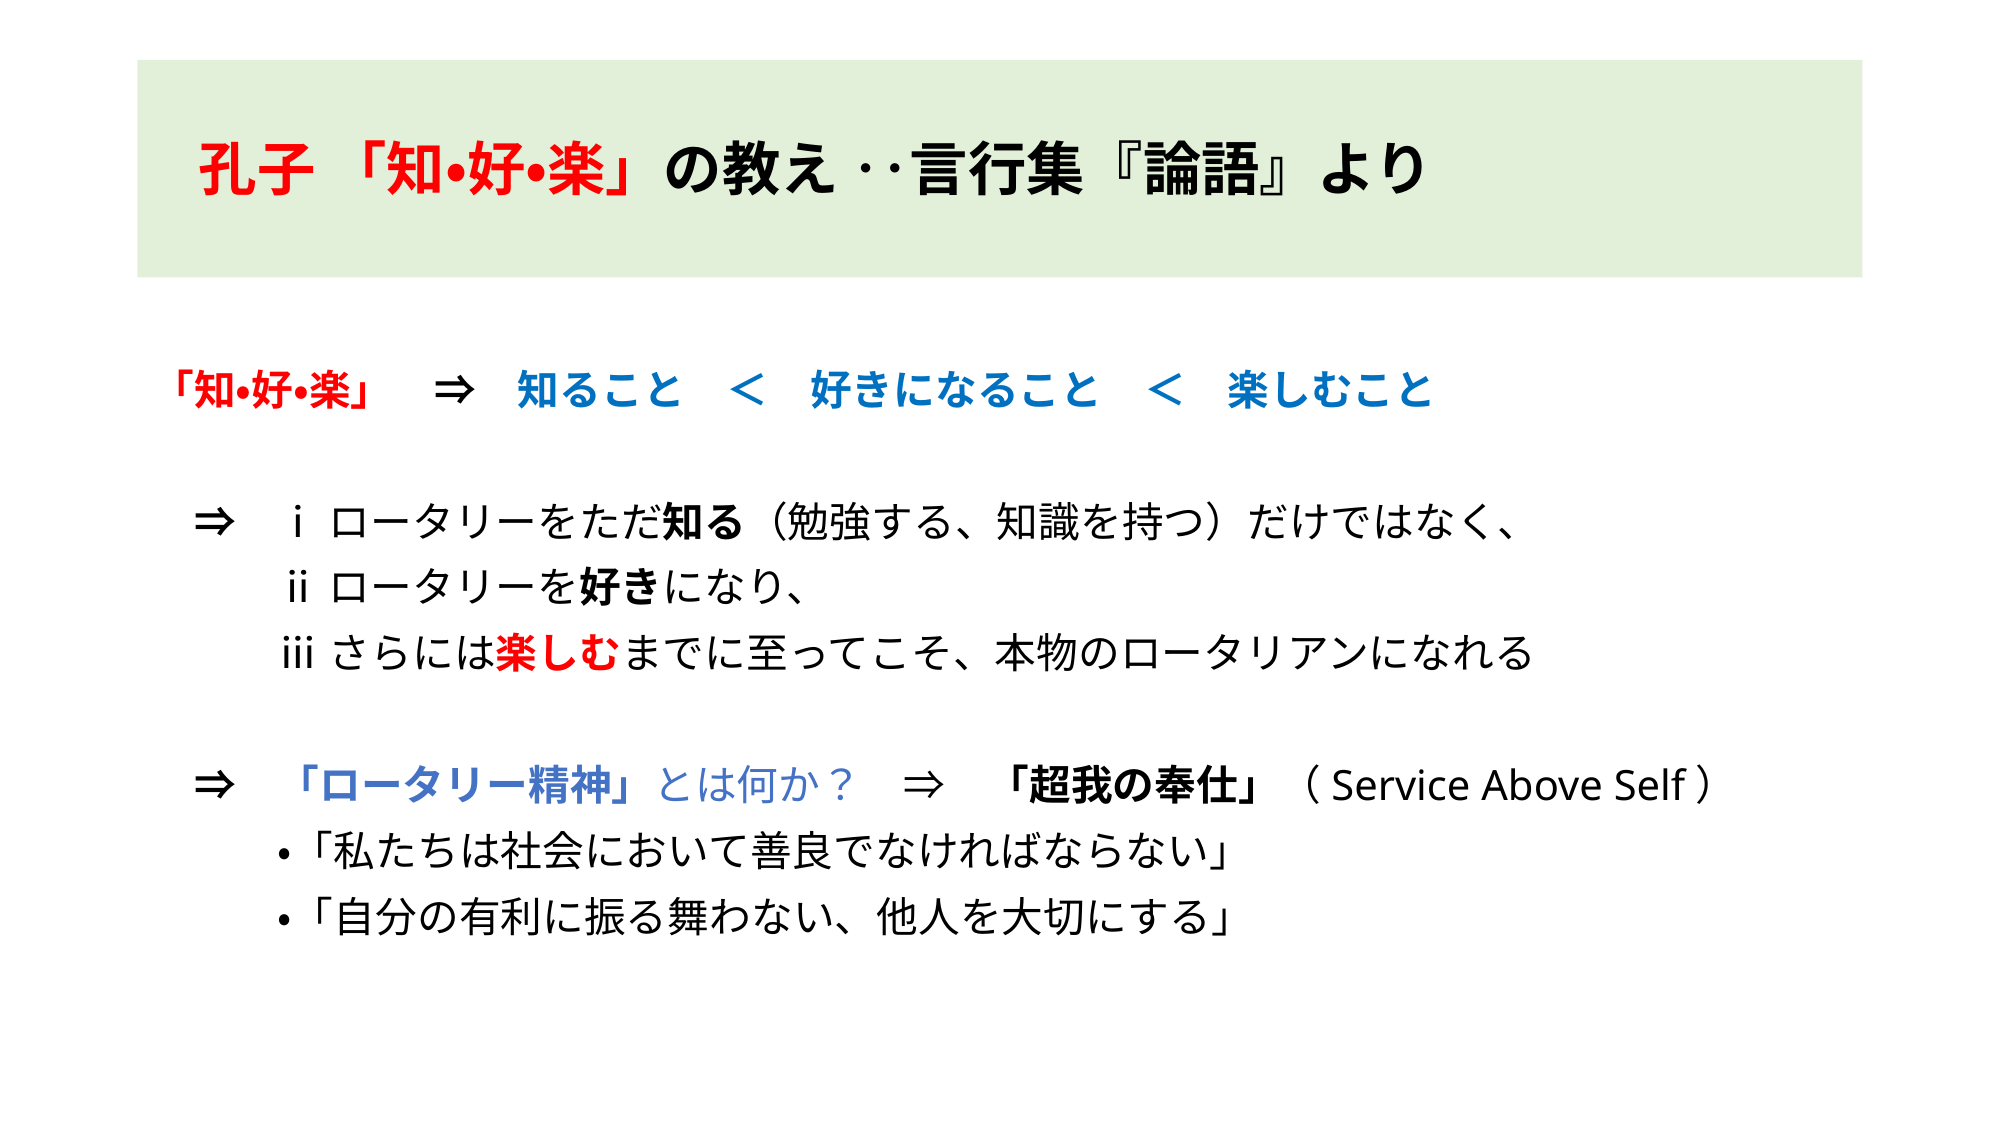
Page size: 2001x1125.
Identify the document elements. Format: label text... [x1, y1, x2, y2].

list 「知・好・楽」 ⇒ 知ること ＜ 好きになること ＜ 楽しむこと ⇒ ⅰ ロータリーをただ知る（勉強する、知識を持つ）だけではなく、 ⅱ ロータリーを好きになり、 ⅲ さらには楽しむまでに至ってこそ、本物のロータリアンになれる ⇒ 「ロータリー精神」とは何か？ ⇒ 「超我の奉仕」（Service Above Self） ・「私たちは社会において善良でなければならない」 ・「自分の有利に振る舞わない、他人を大切にする」 [137, 290, 1962, 1100]
title 孔子 「知・好・楽」の教え ‥言行集『論語』より [137, 59, 1863, 278]
